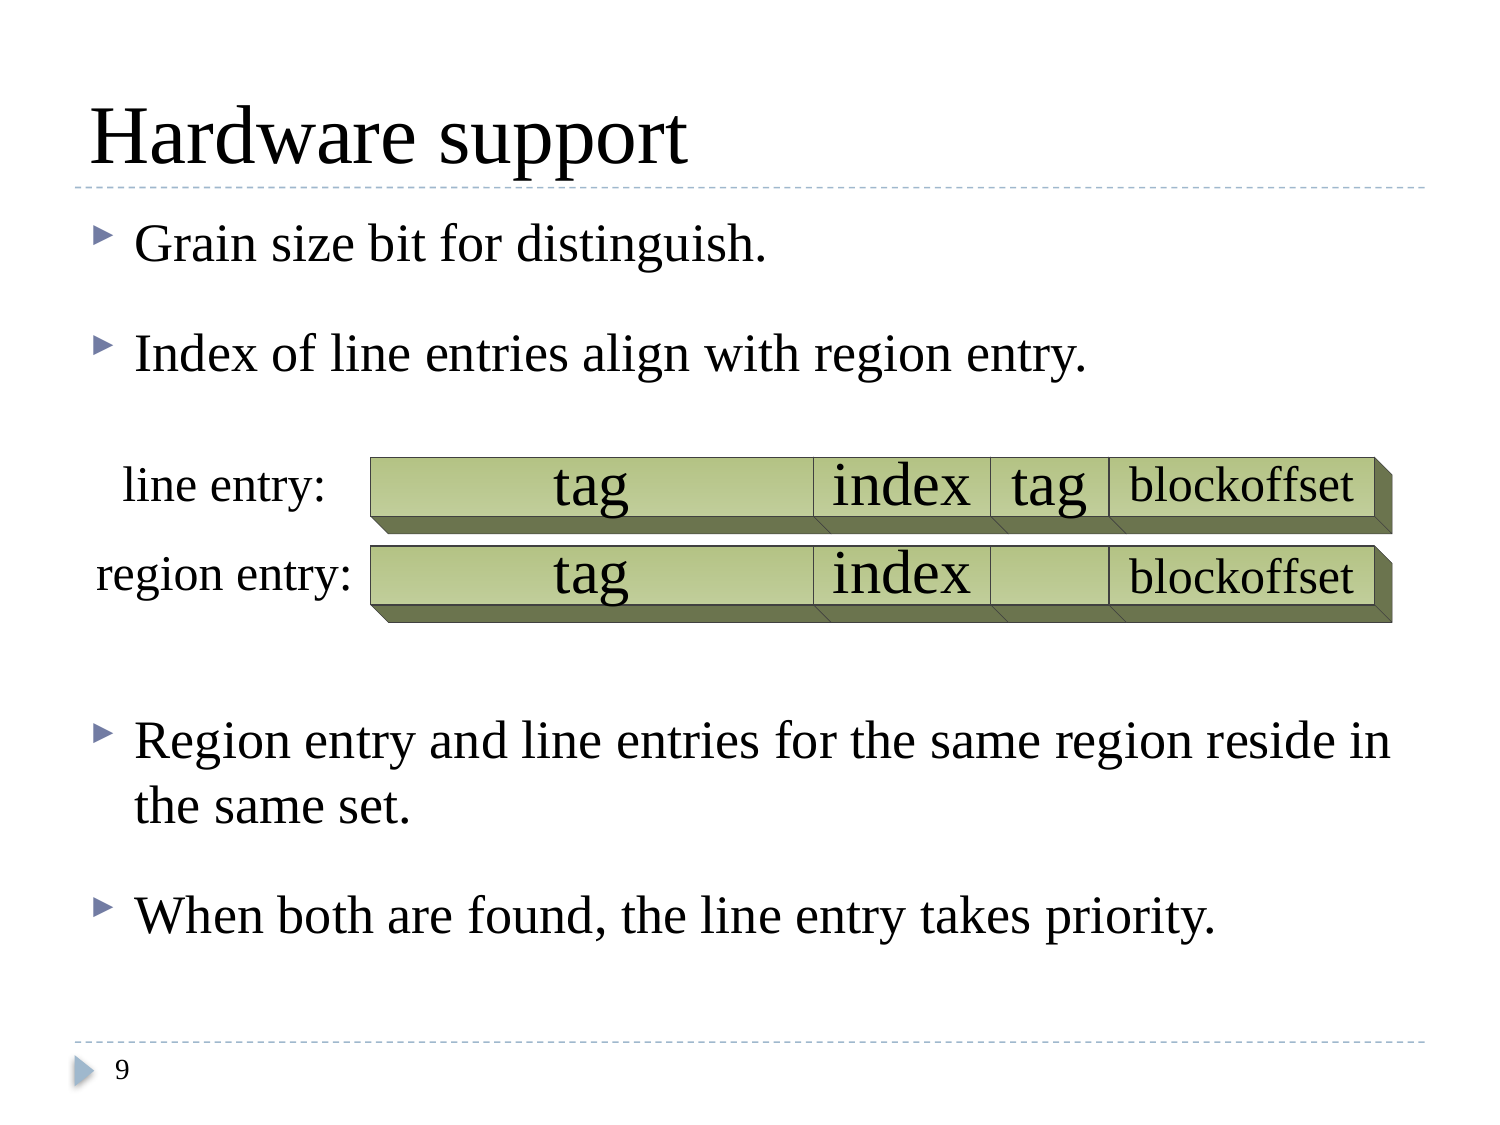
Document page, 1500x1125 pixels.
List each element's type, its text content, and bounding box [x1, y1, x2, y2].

title Hardware support [75, 24, 1425, 188]
list Grain size bit for distinguish. Index of line entries align with region entry. Region entry and line entries for the same region reside in the same set. When both are found, the line entry takes priority. [75, 200, 1425, 1010]
slide_number 9 [100, 1042, 426, 1103]
picture [93, 437, 1396, 626]
